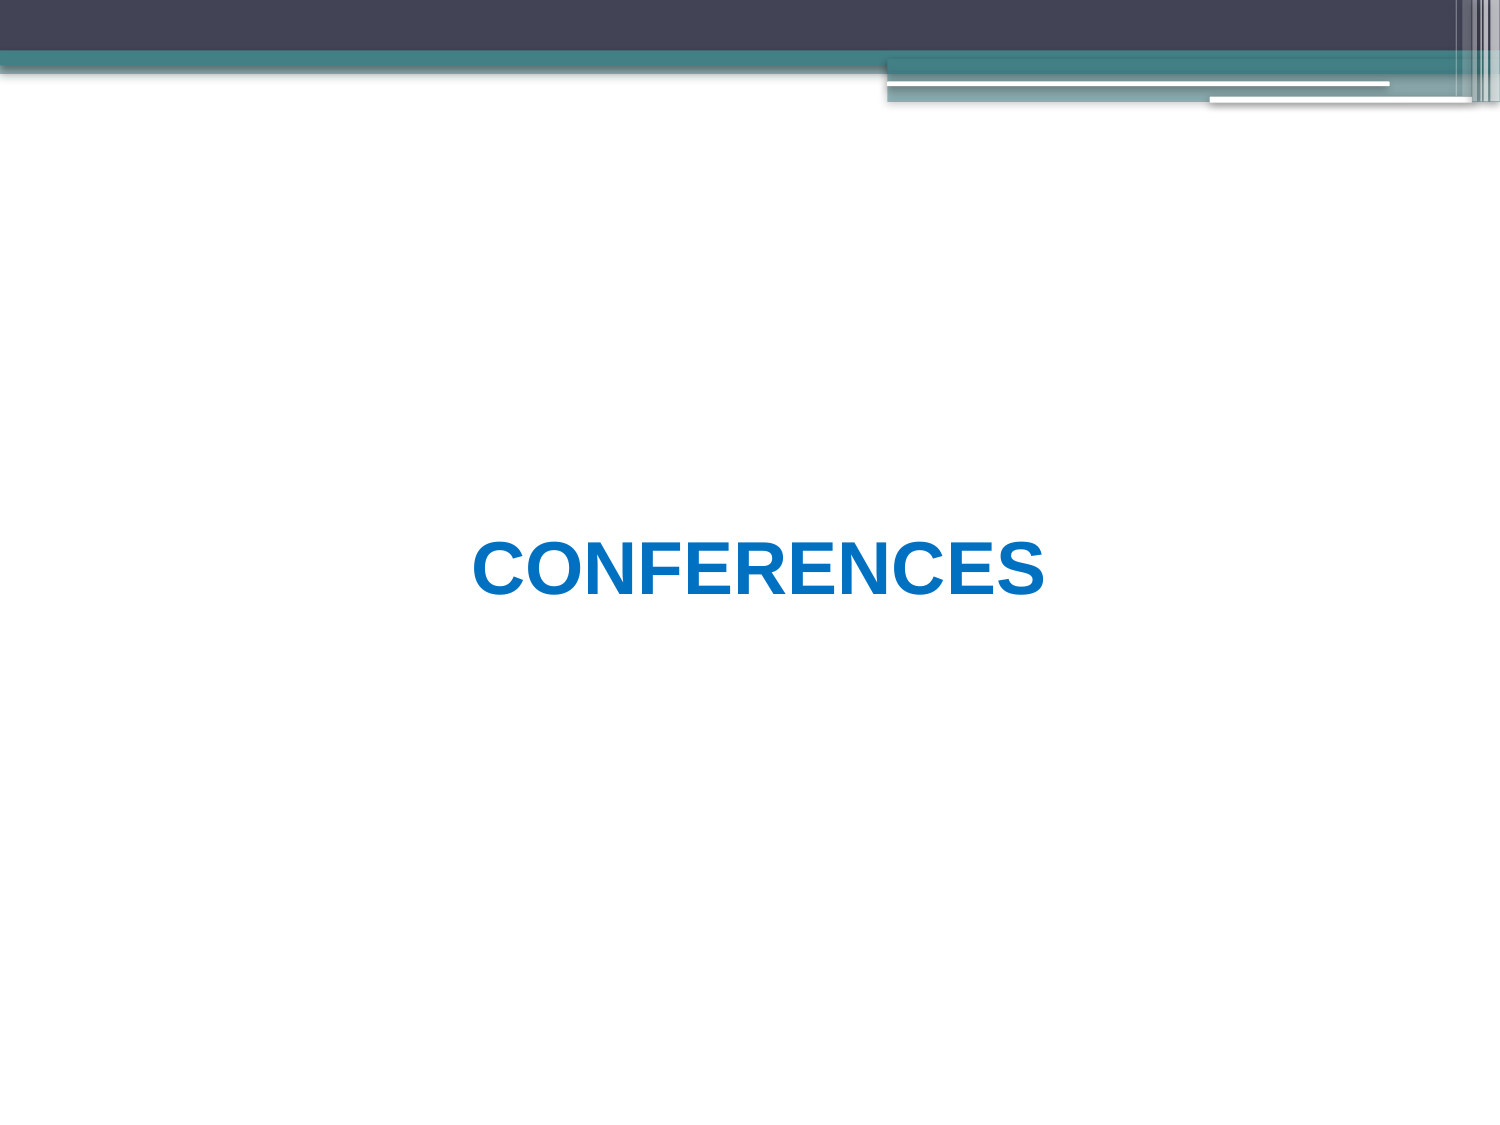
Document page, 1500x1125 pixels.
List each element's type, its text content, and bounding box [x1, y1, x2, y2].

list CONFERENCES [74, 512, 1426, 851]
